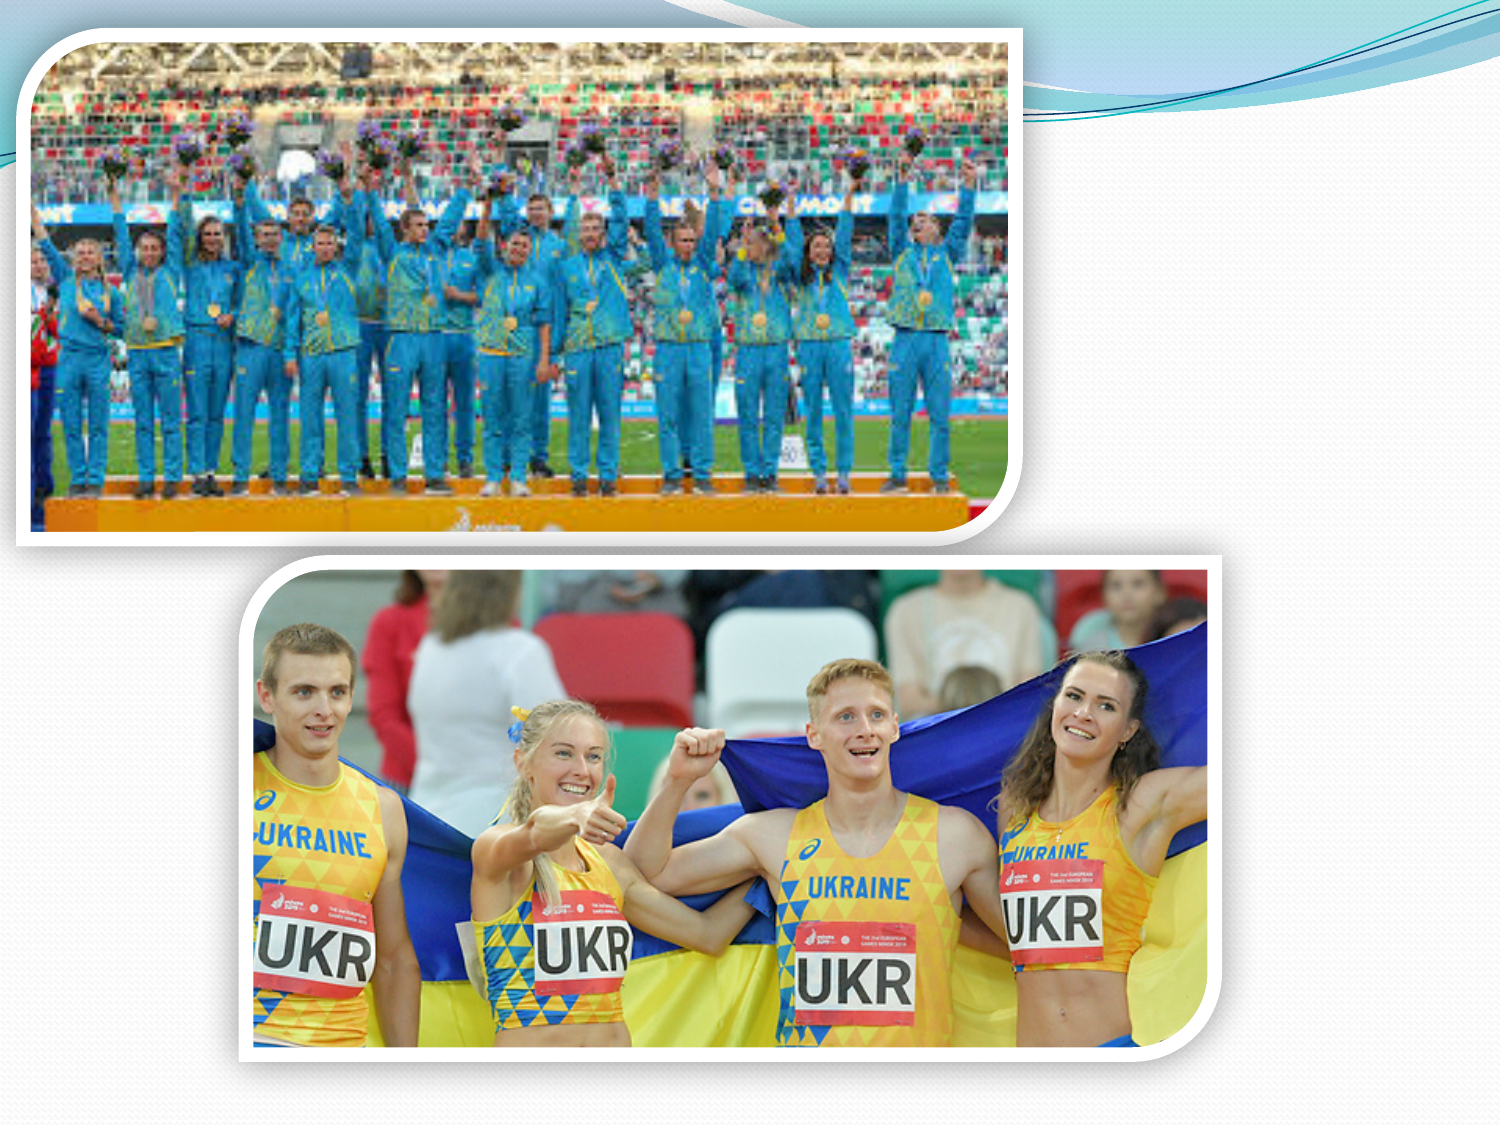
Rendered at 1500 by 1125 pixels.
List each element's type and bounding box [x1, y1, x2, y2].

picture [245, 562, 1215, 1055]
picture [23, 34, 1016, 540]
